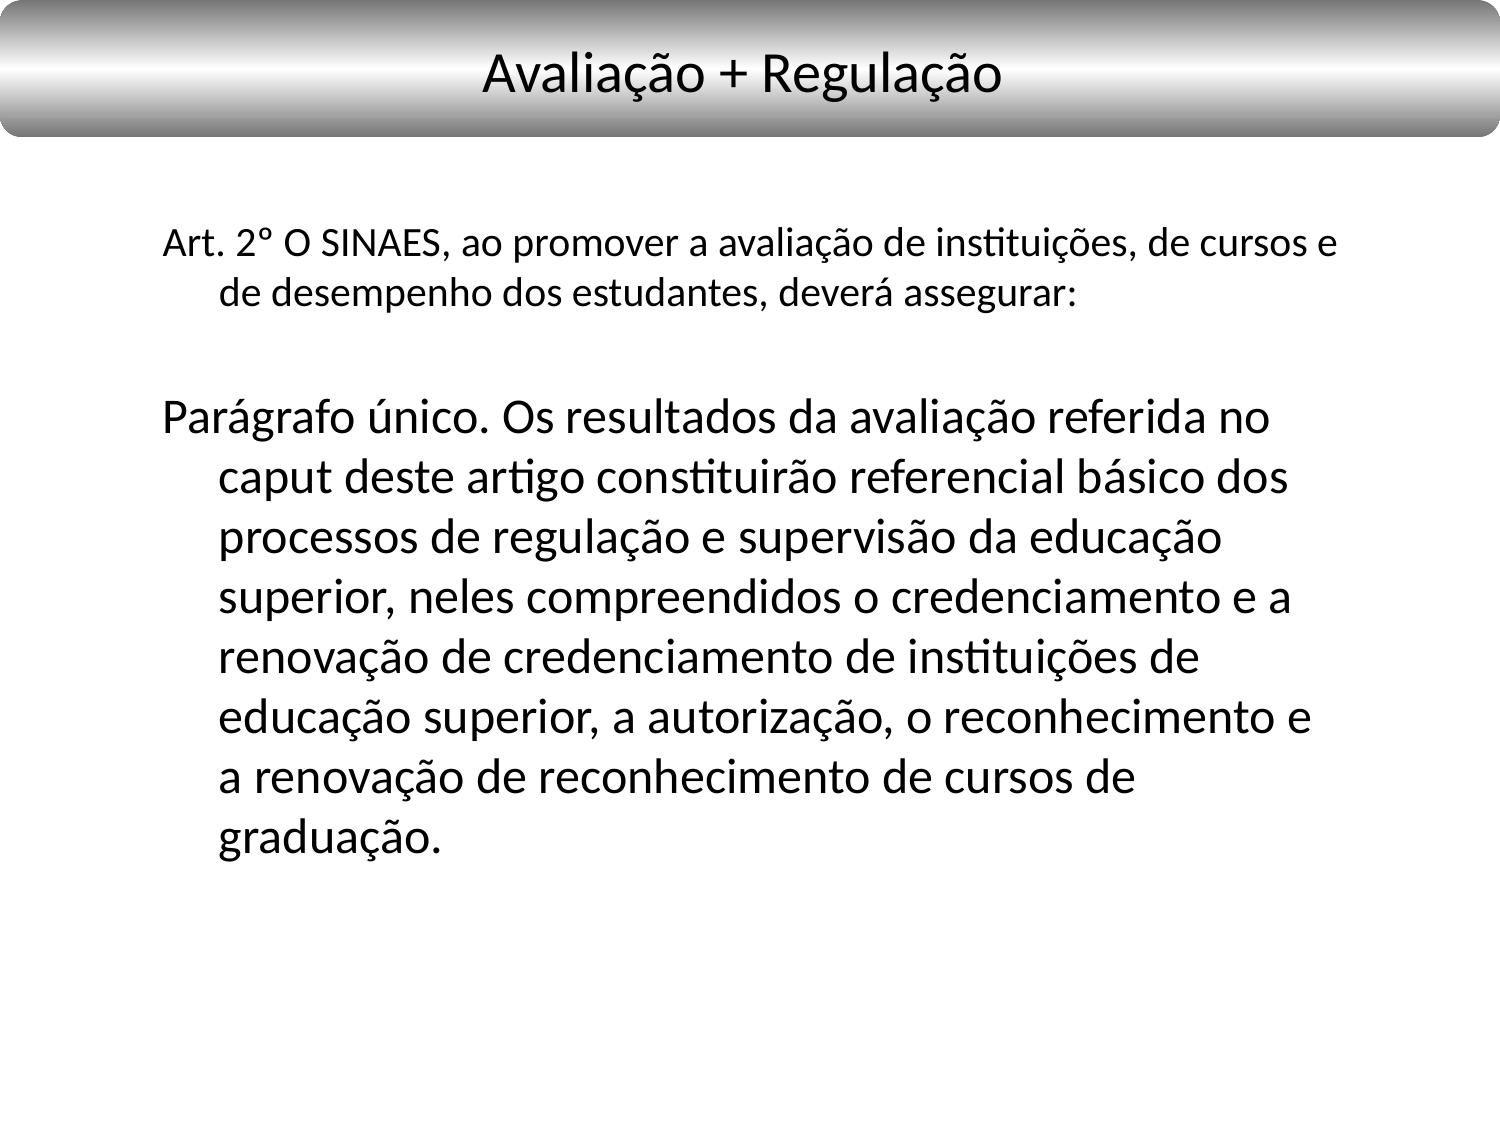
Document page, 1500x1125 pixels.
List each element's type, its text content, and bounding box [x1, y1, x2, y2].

text_box Avaliação + Regulação [0, 0, 1500, 138]
list Art. 2º O SINAES, ao promover a avaliação de instituições, de cursos e de desempenho dos estudantes, deverá assegurar: Parágrafo único. Os resultados da avaliação referida no caput deste artigo constituirão referencial básico dos processos de regulação e supervisão da educação superior, neles compreendidos o credenciamento e a renovação de credenciamento de instituições de educação superior, a autorização, o reconhecimento e a renovação de reconhecimento de cursos de graduação. [147, 148, 1360, 1044]
